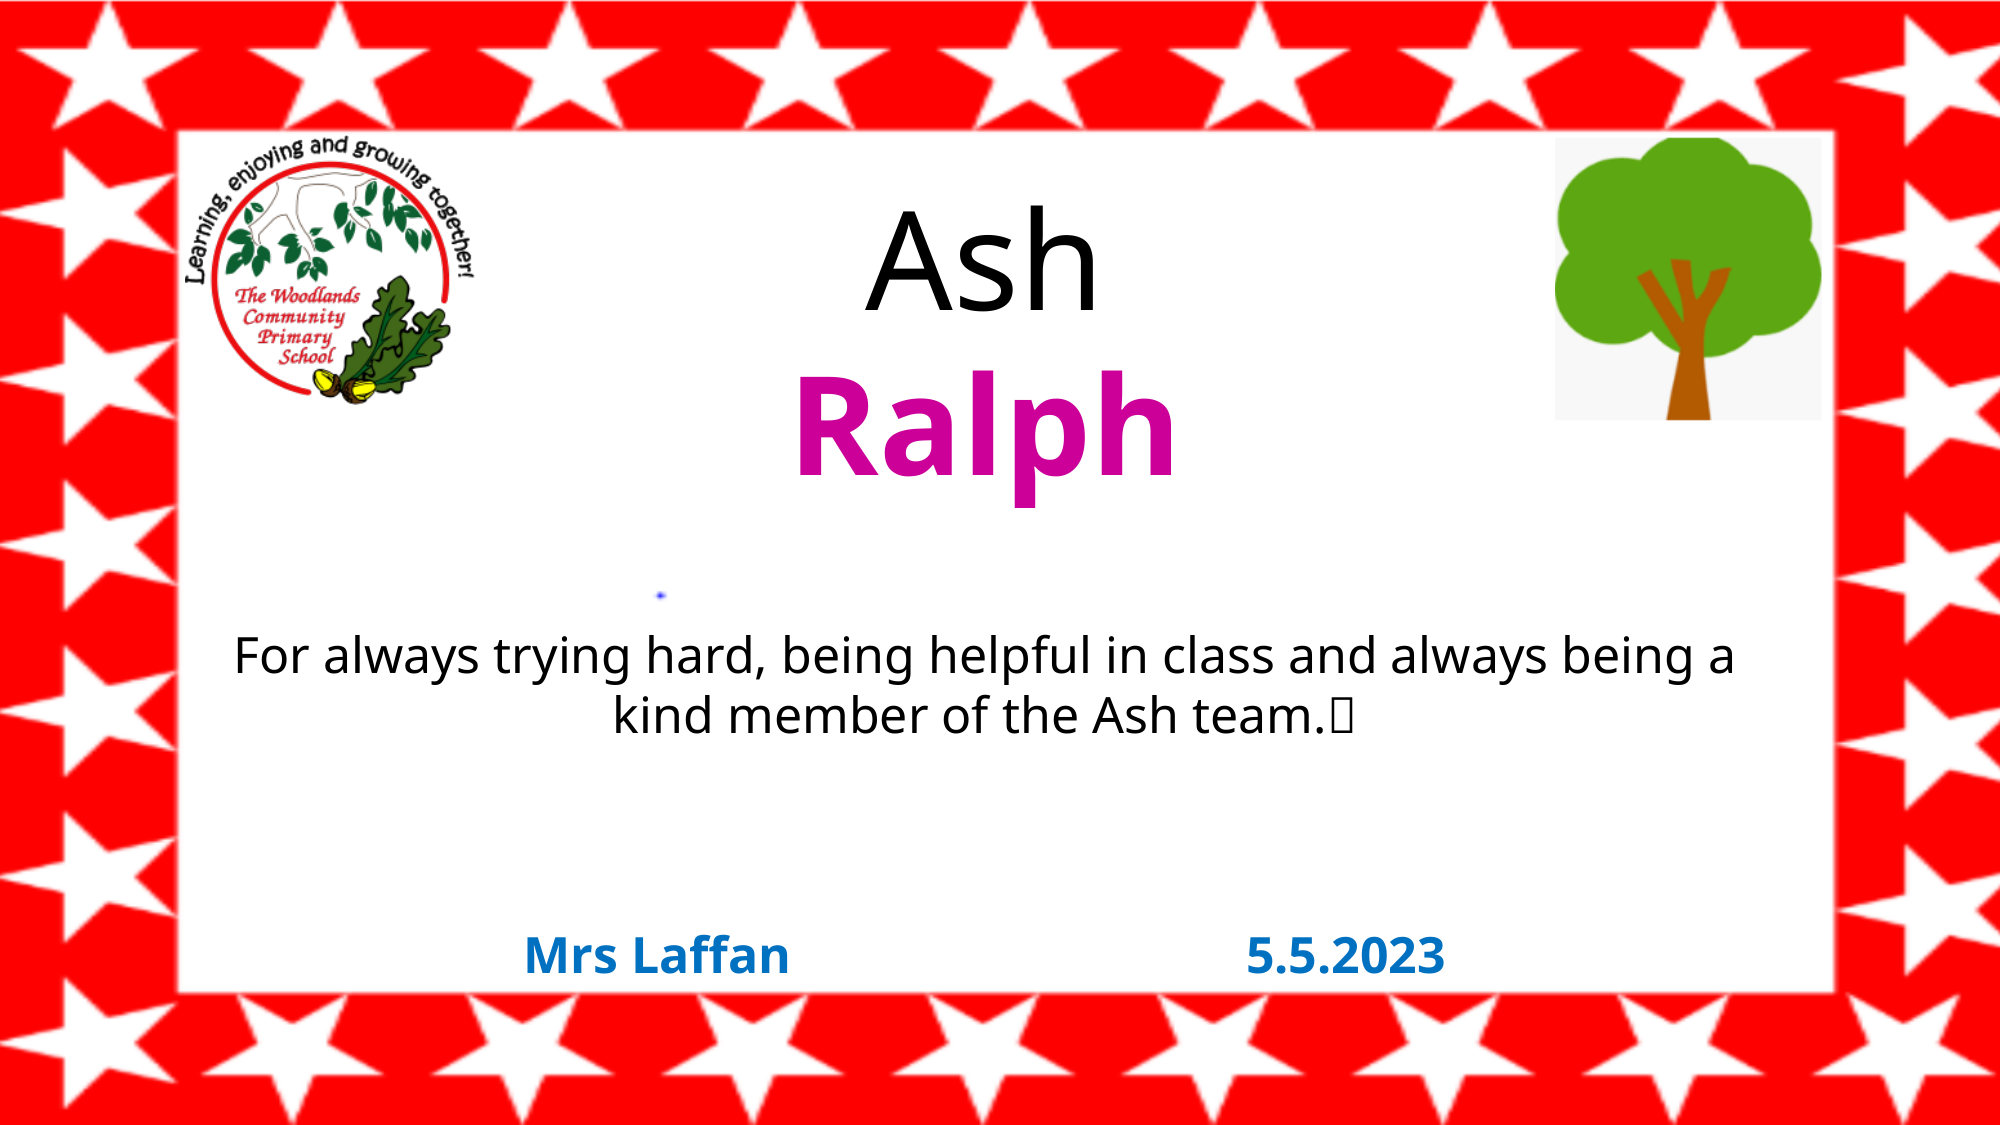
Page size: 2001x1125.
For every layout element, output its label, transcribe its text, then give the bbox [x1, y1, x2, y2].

text_box Ash Ralph For always trying hard, being helpful in class and always being a kind member of the Ash team. Mrs Laffan 5.5.2023 [1563, 422, 1785, 1051]
text_box Ash Ralph For always trying hard, being helpful in class and always being a kind member of the Ash team. Mrs Laffan 5.5.2023 [185, 405, 437, 1051]
picture [0, 0, 2000, 1125]
